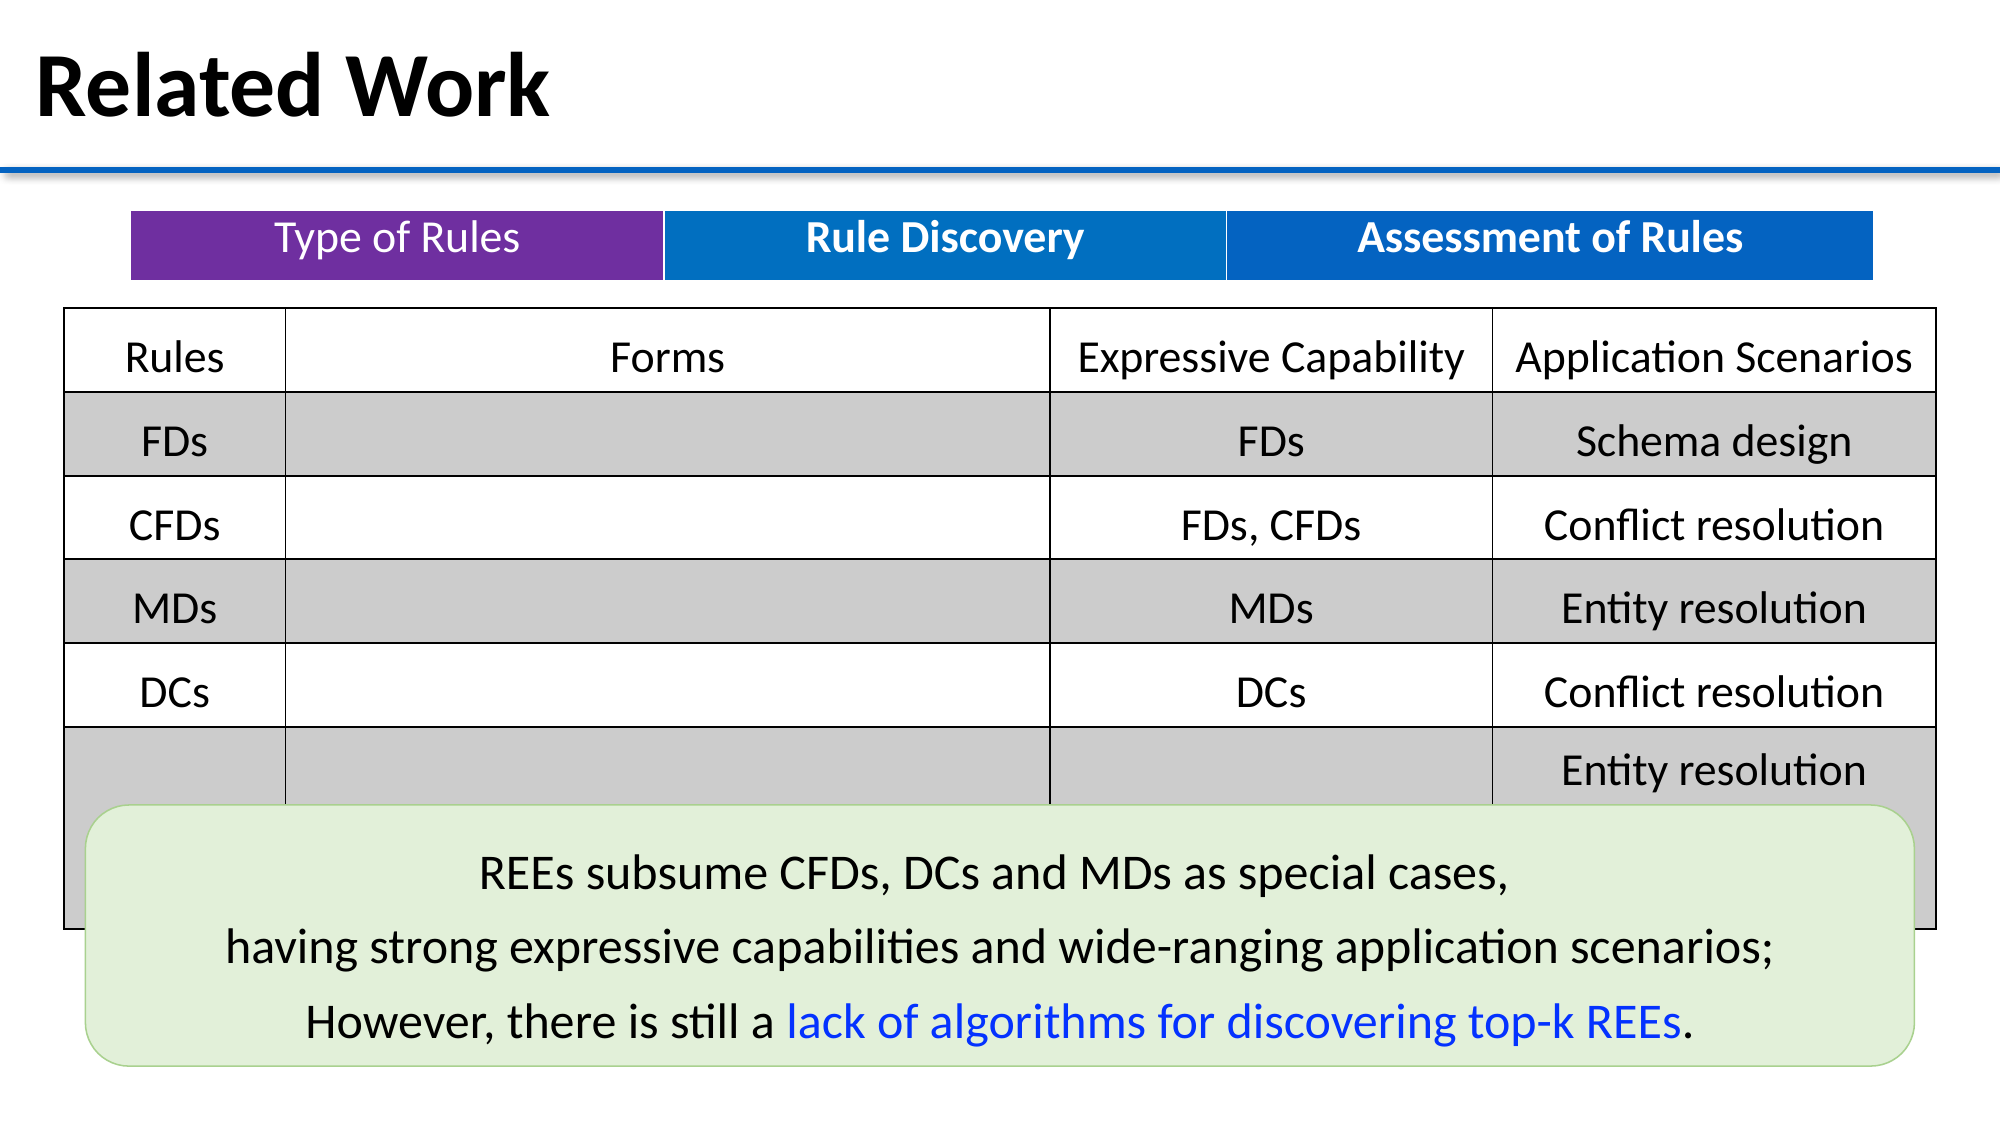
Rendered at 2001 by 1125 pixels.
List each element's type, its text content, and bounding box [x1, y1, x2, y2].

table_header Type of Rules [131, 211, 663, 280]
table_header Assessment of Rules [1227, 211, 1873, 280]
table_header Rule Discovery [665, 211, 1226, 280]
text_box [85, 804, 1915, 1067]
title Related Work [0, 3, 2000, 167]
